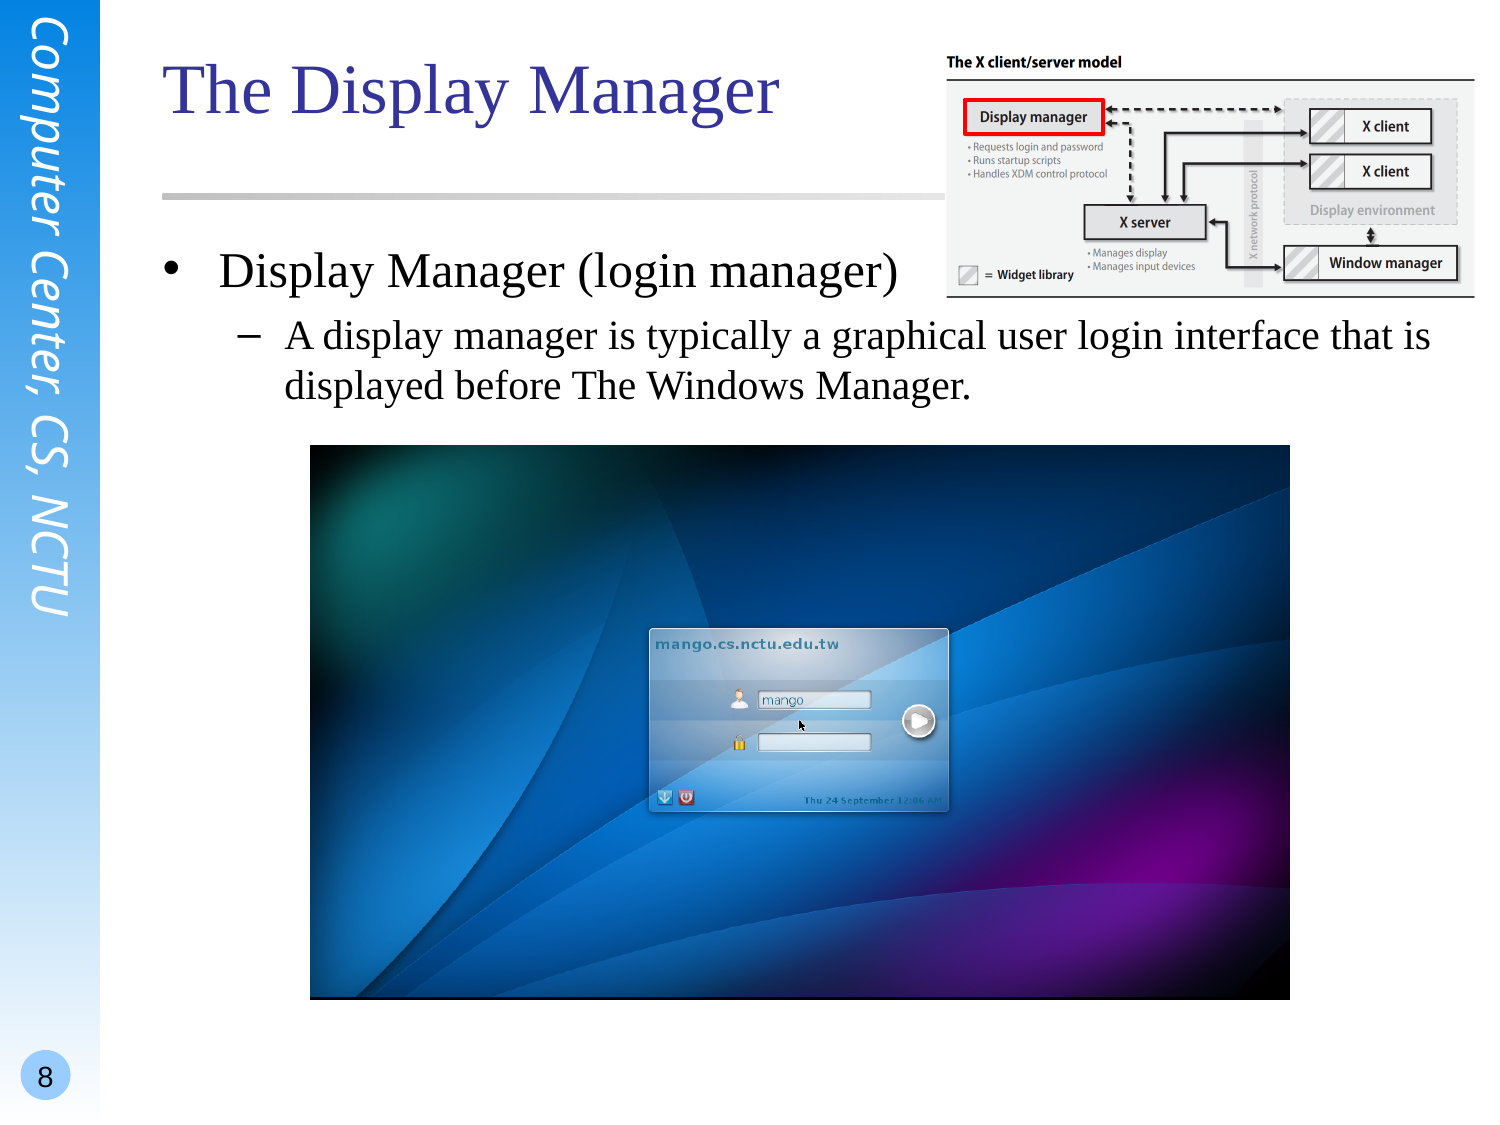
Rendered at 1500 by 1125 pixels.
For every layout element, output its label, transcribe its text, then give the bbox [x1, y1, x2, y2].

picture [945, 54, 1480, 304]
text_box 8 [22, 1043, 86, 1110]
list Display Manager (login manager) A display manager is typically a graphical user login interface that is displayed before The Windows Manager. [162, 237, 1438, 1000]
picture [310, 445, 1290, 1001]
title The Display Manager [162, 42, 1438, 231]
